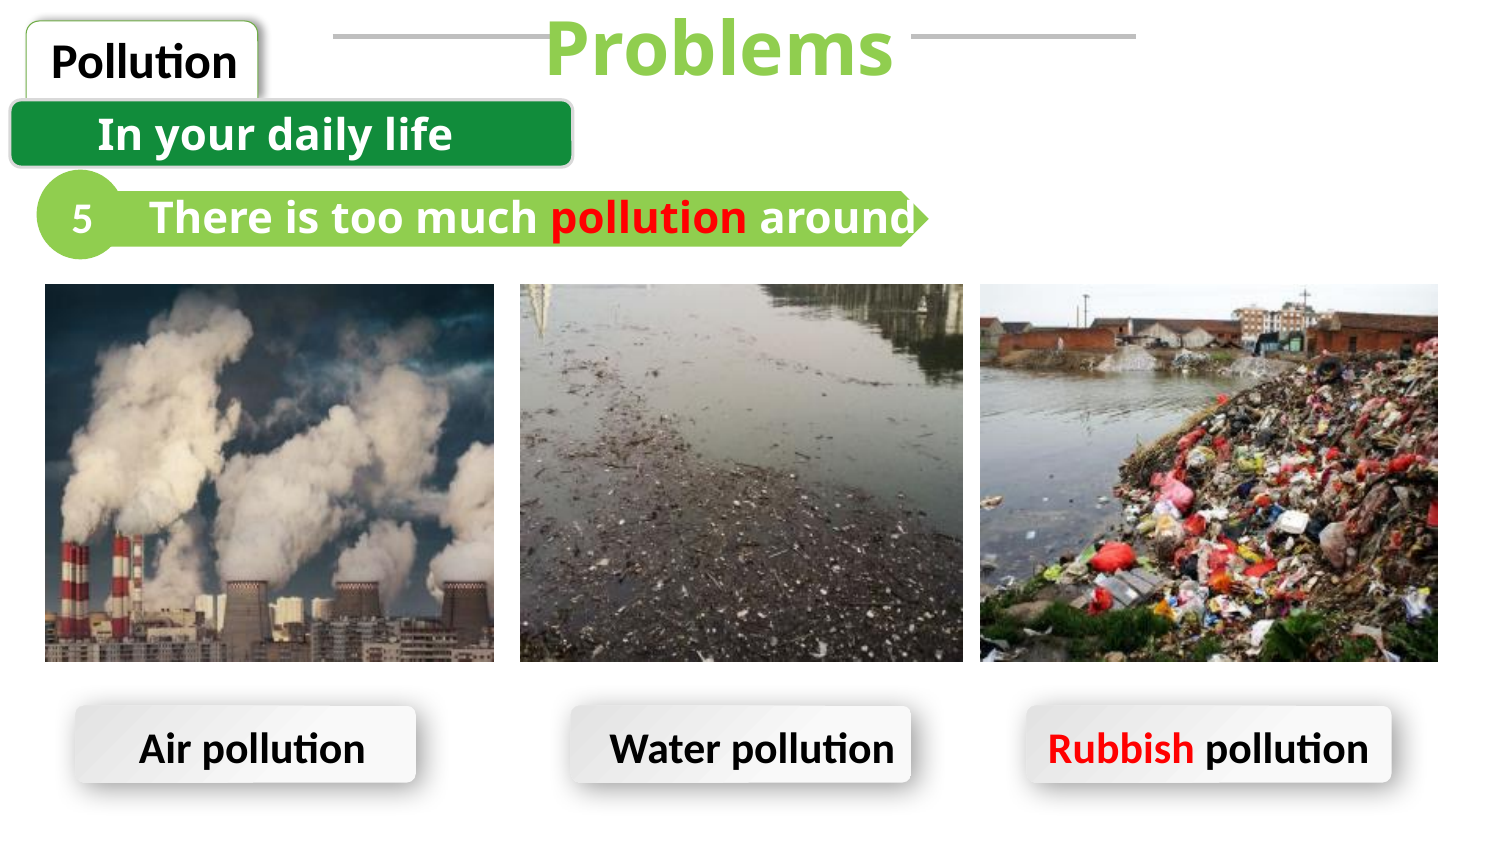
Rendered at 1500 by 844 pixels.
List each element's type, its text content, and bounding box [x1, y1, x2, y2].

text_box Problems [527, 0, 912, 97]
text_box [26, 20, 258, 99]
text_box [9, 99, 573, 168]
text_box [105, 182, 981, 304]
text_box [570, 705, 912, 783]
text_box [332, 36, 558, 47]
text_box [1026, 705, 1392, 783]
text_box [911, 36, 1136, 47]
picture [45, 284, 494, 662]
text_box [36, 169, 125, 260]
picture [980, 284, 1438, 662]
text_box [75, 705, 416, 783]
picture [520, 284, 963, 662]
